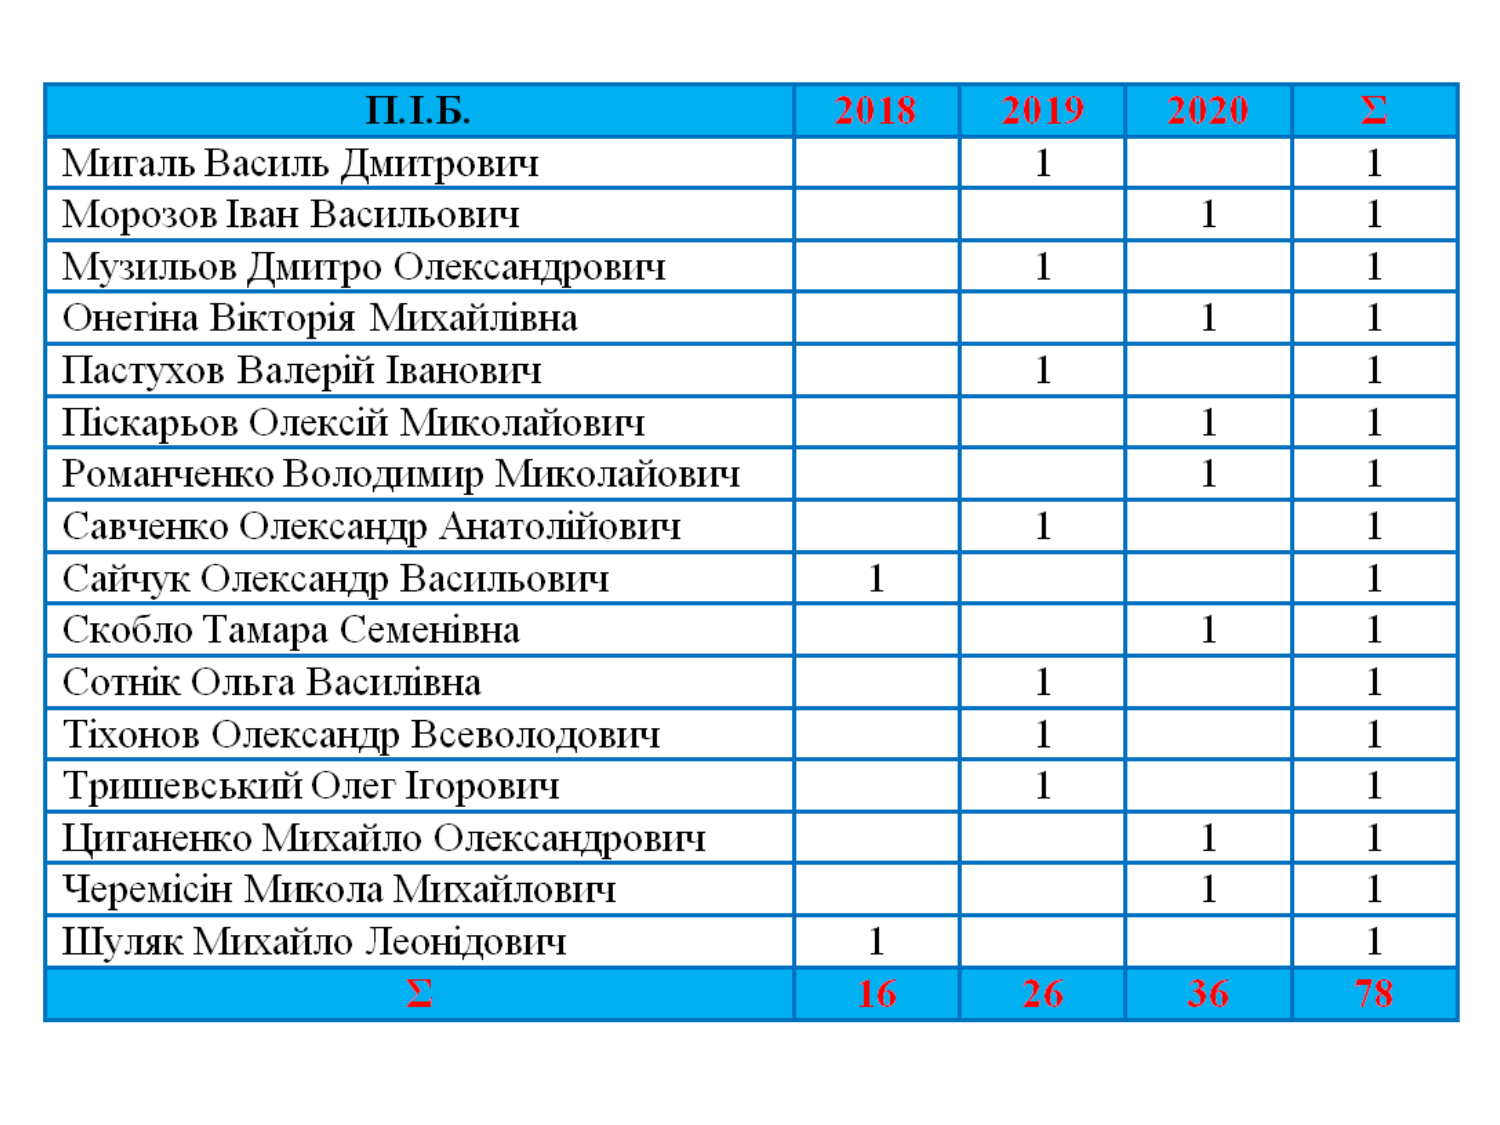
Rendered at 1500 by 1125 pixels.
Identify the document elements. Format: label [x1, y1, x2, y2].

picture [34, 70, 1471, 1032]
